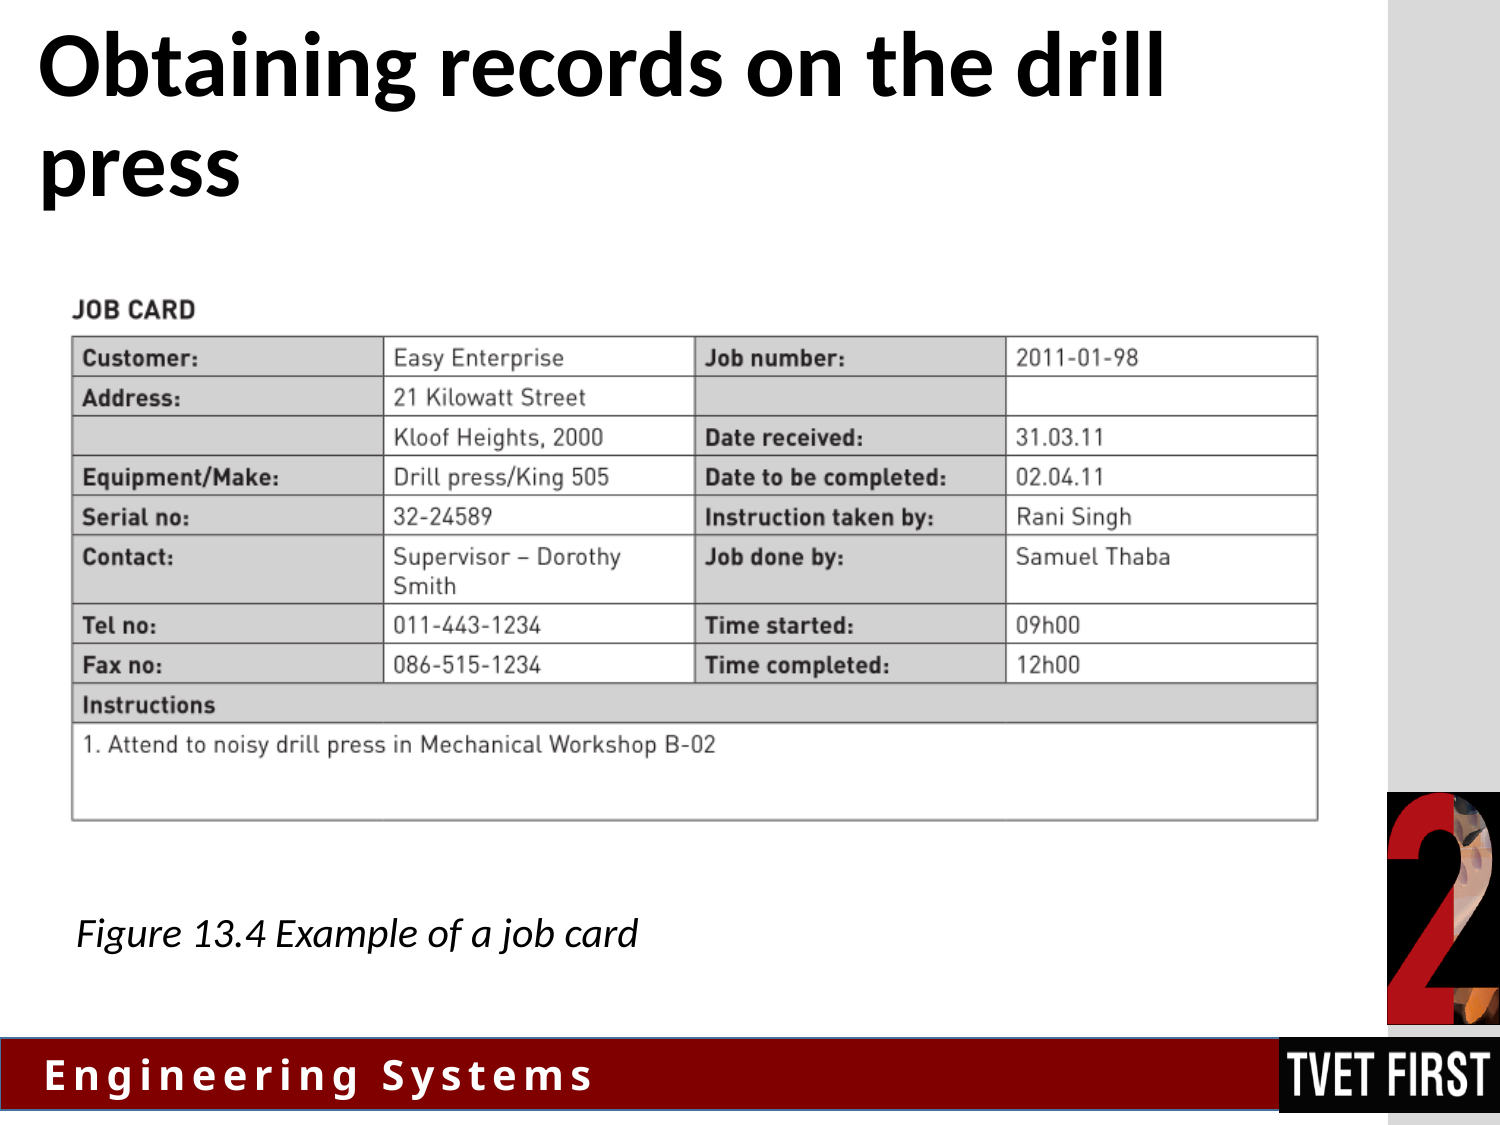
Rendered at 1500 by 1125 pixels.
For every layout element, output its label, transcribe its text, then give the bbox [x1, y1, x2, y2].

text_box Figure 13.4 Example of a job card [61, 898, 1247, 964]
picture [1387, 792, 1500, 1025]
picture [61, 292, 1329, 835]
picture [1279, 1037, 1500, 1113]
title Obtaining records on the drill press [23, 7, 1376, 225]
